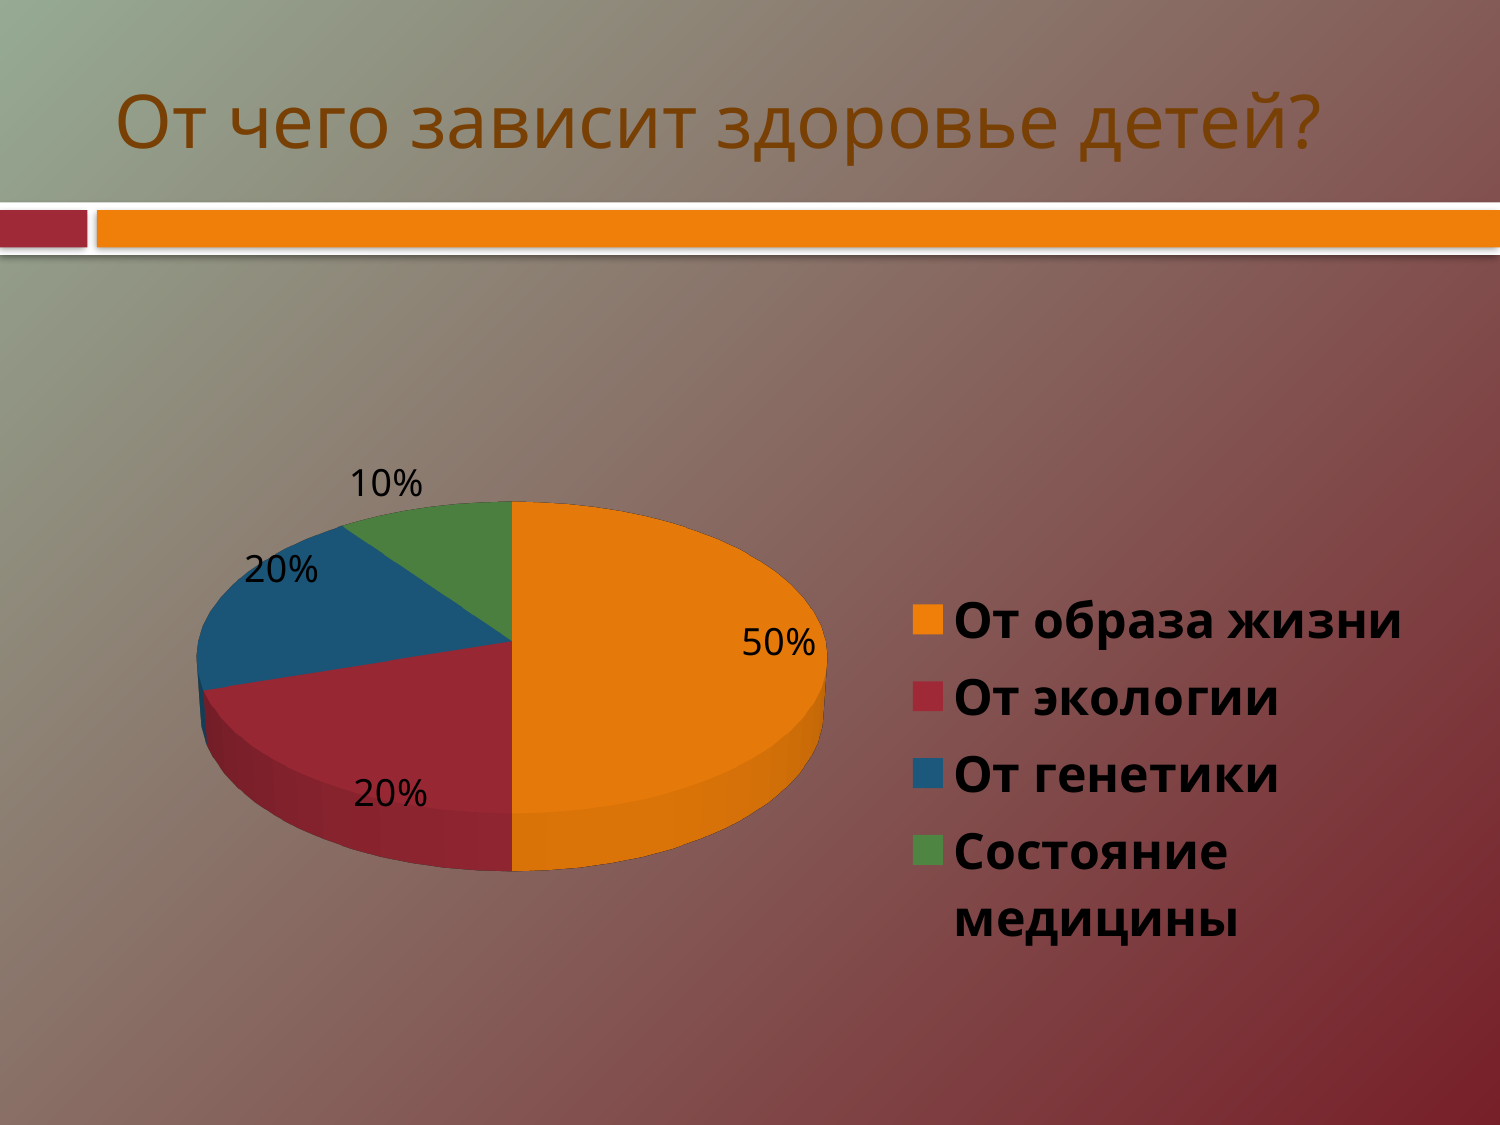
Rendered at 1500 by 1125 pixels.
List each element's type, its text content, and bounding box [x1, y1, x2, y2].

chart [147, 290, 1436, 1083]
title От чего зависит здоровье детей? [99, 37, 1438, 200]
